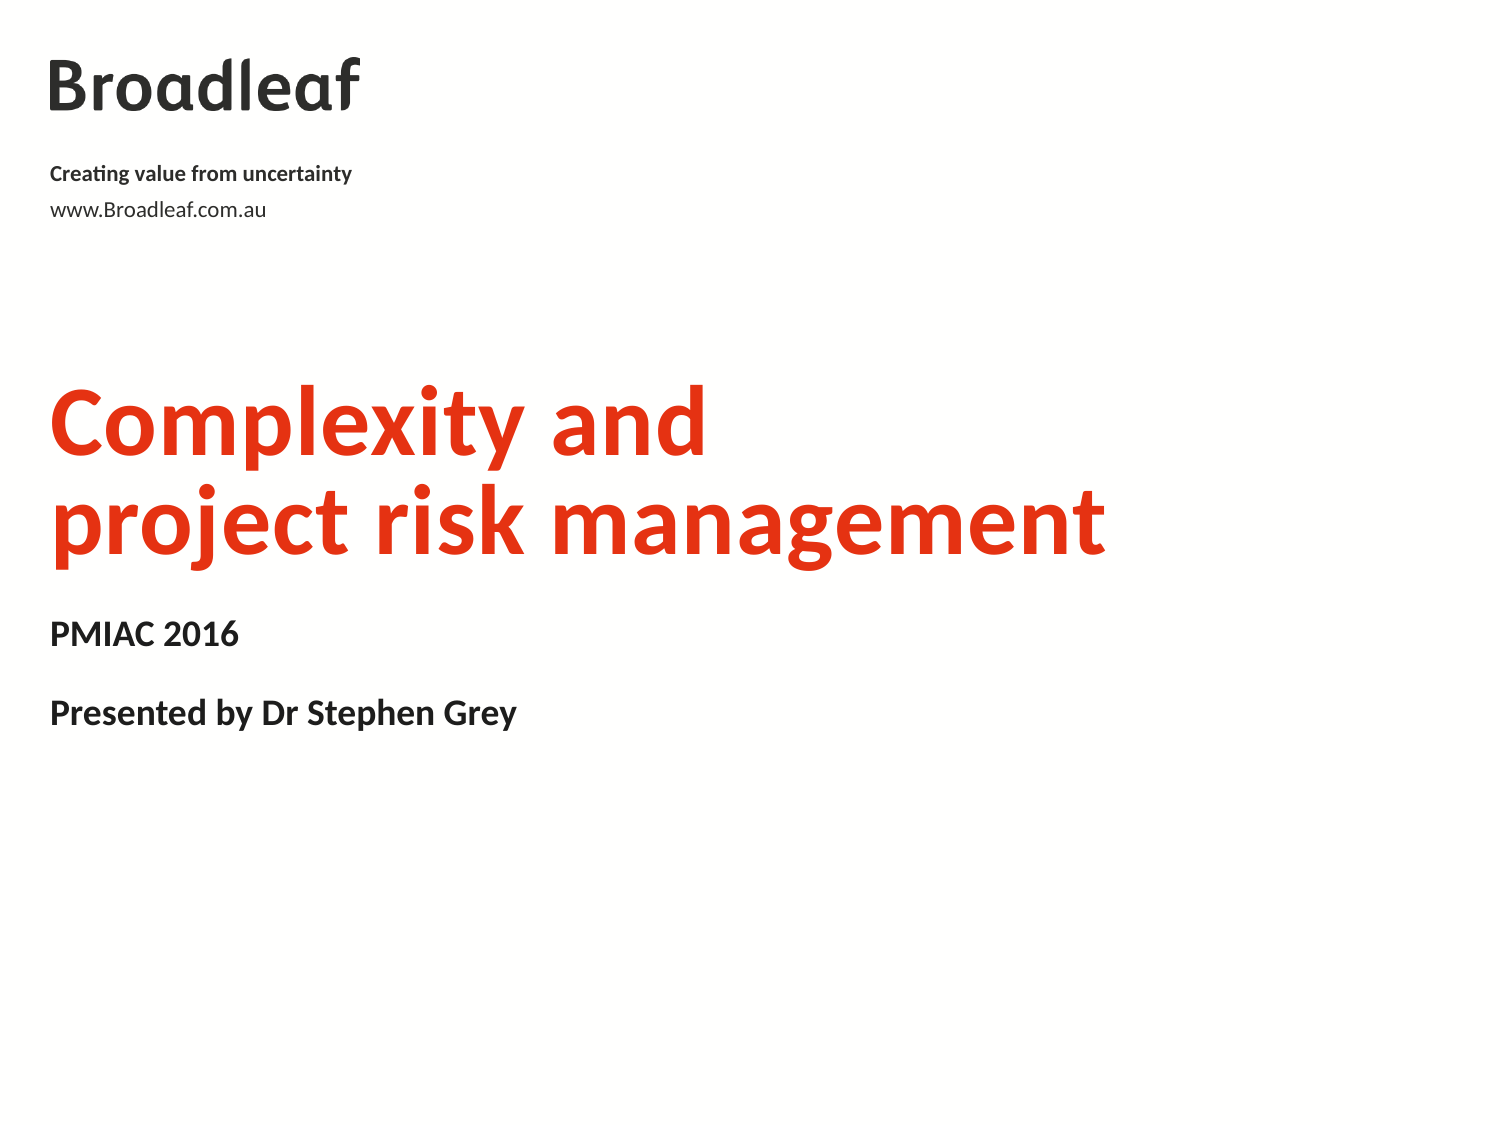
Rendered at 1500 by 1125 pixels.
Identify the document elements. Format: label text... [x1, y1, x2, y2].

list Complexity and project risk management PMIAC 2016 Presented by Dr Stephen Grey [50, 375, 1451, 1050]
